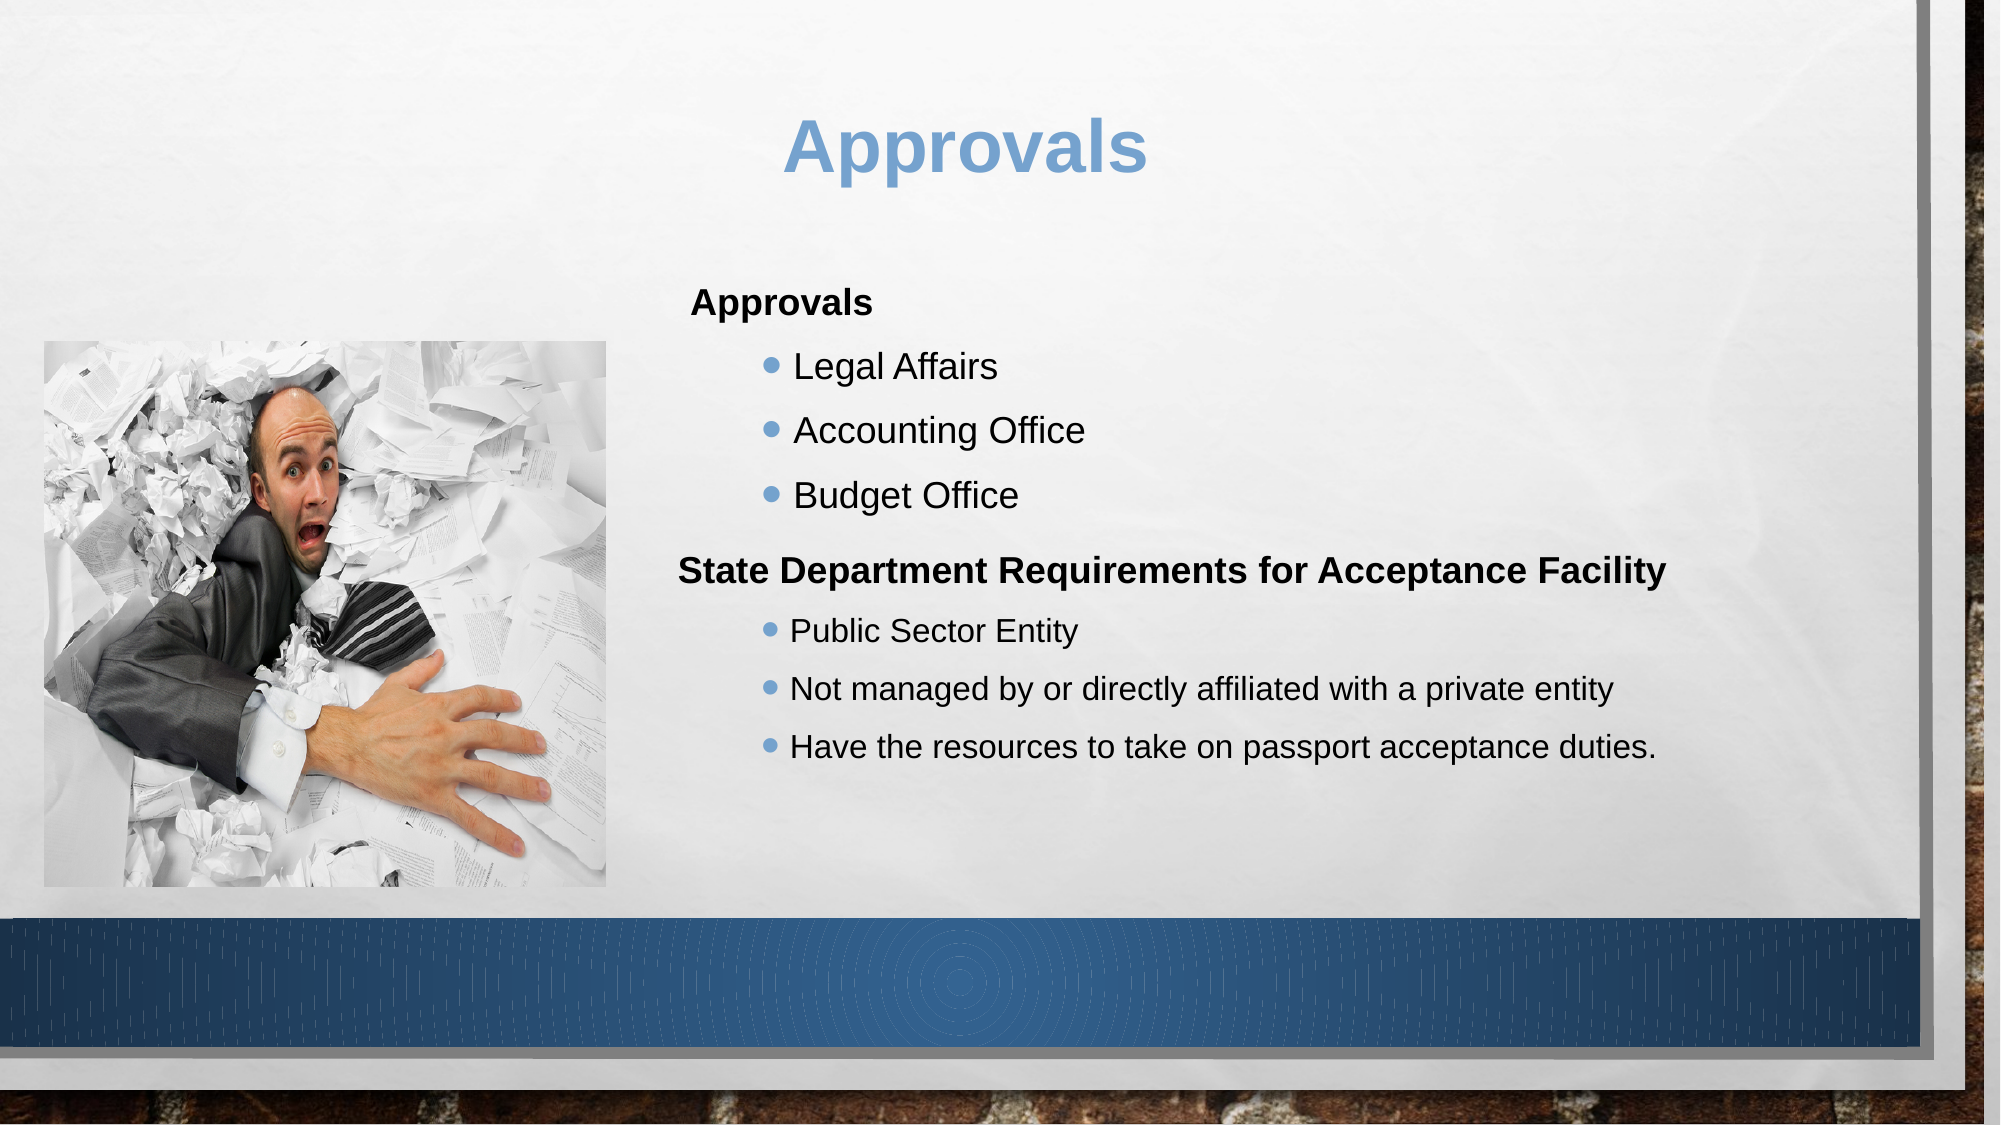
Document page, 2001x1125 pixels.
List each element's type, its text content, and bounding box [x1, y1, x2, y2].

picture [0, 0, 2001, 1125]
title Approvals [44, 53, 1888, 243]
list Approvals Legal Affairs Accounting Office Budget Office State Department Requirements for Acceptance Facility Public Sector Entity Not managed by or directly affiliated with a private entity Have the resources to take on passport acceptance duties. [641, 224, 1903, 583]
picture [0, 0, 1919, 918]
